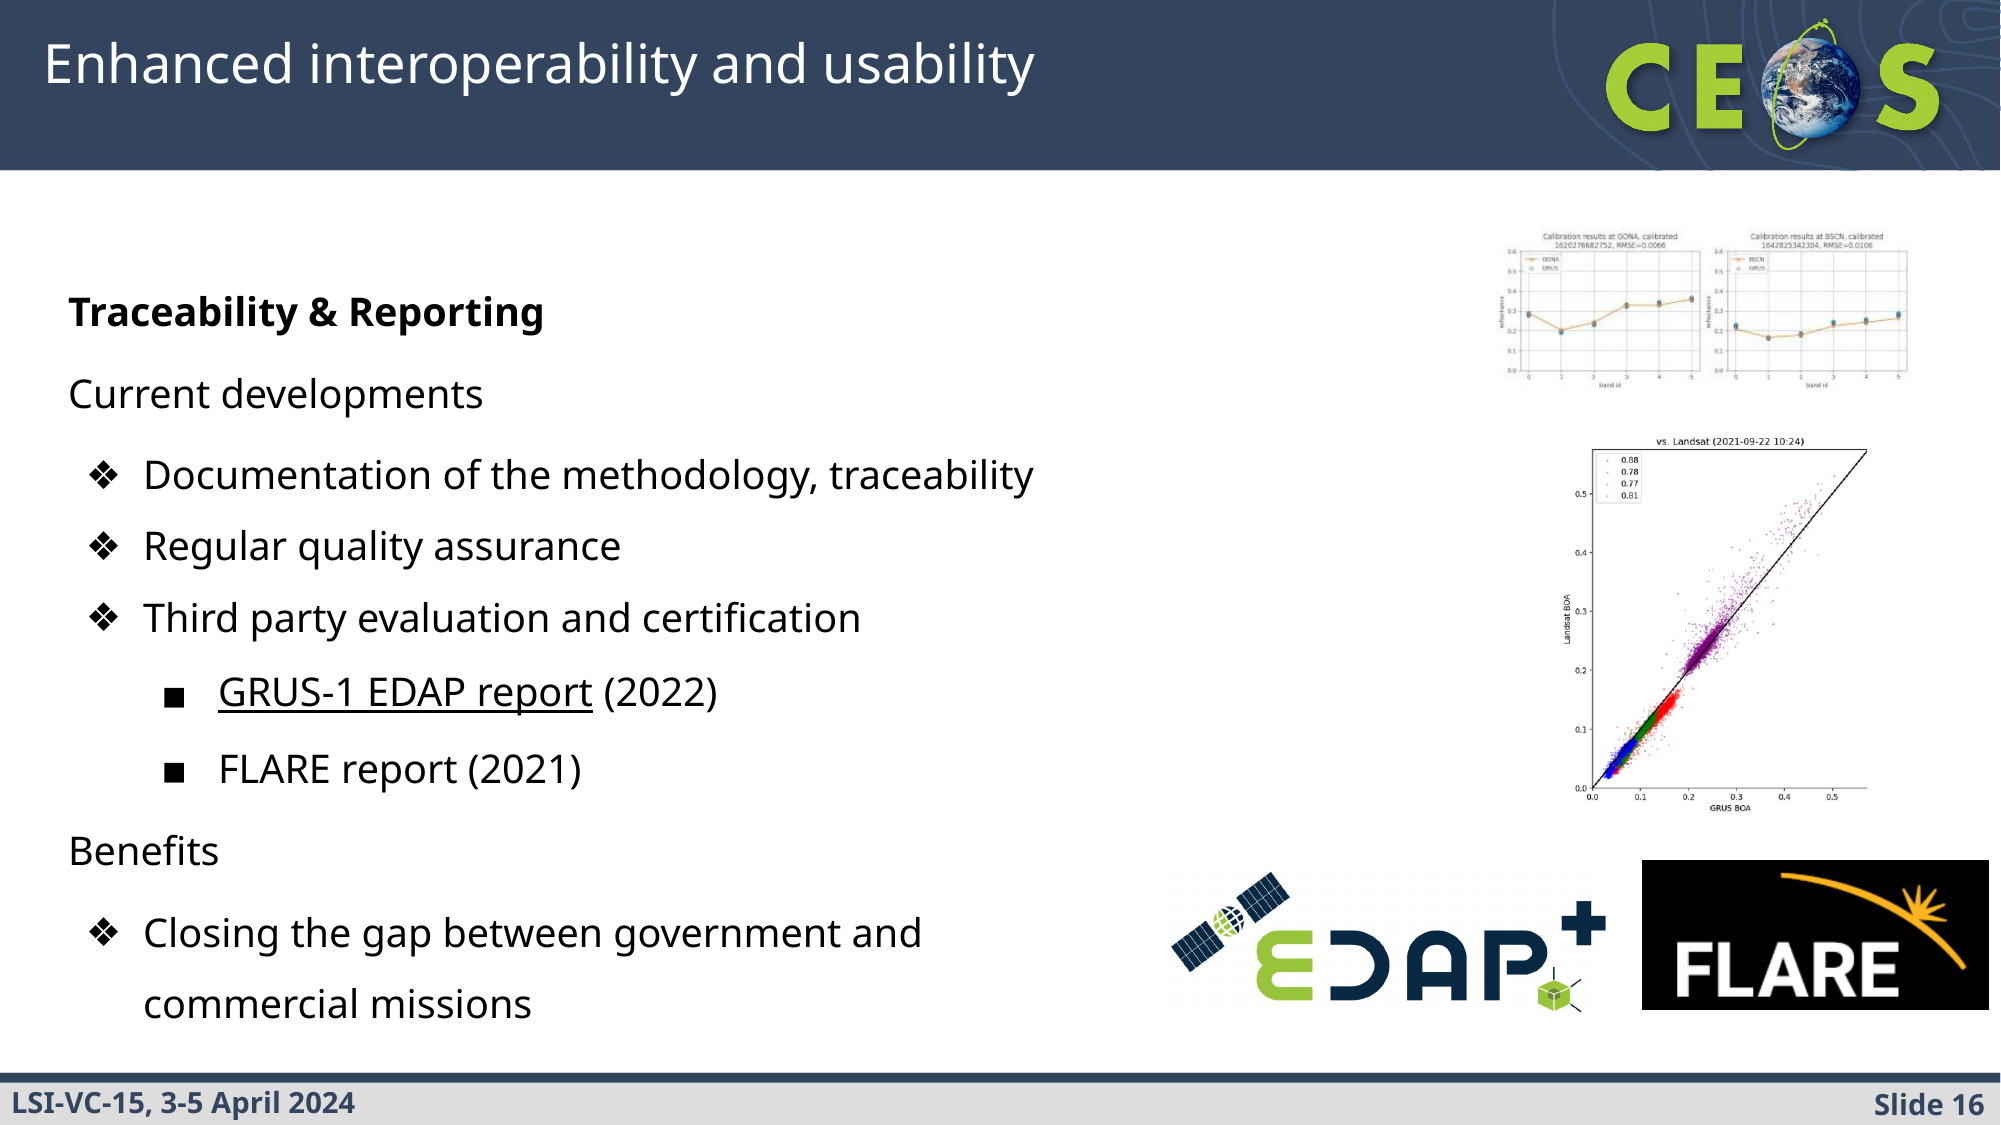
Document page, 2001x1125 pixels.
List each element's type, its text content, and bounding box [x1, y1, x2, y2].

picture [1606, 18, 1939, 150]
picture [1641, 860, 1989, 1011]
picture [1163, 869, 1606, 1023]
picture [1494, 227, 1914, 395]
list Traceability & Reporting Current developments Documentation of the methodology, traceability Regular quality assurance Third party evaluation and certification GRUS-1 EDAP report (2022) FLARE report (2021) Benefits Closing the gap between government and commercial missions [53, 255, 1165, 1053]
title Enhanced interoperability and usability [28, 28, 1569, 157]
picture [1556, 433, 1876, 816]
